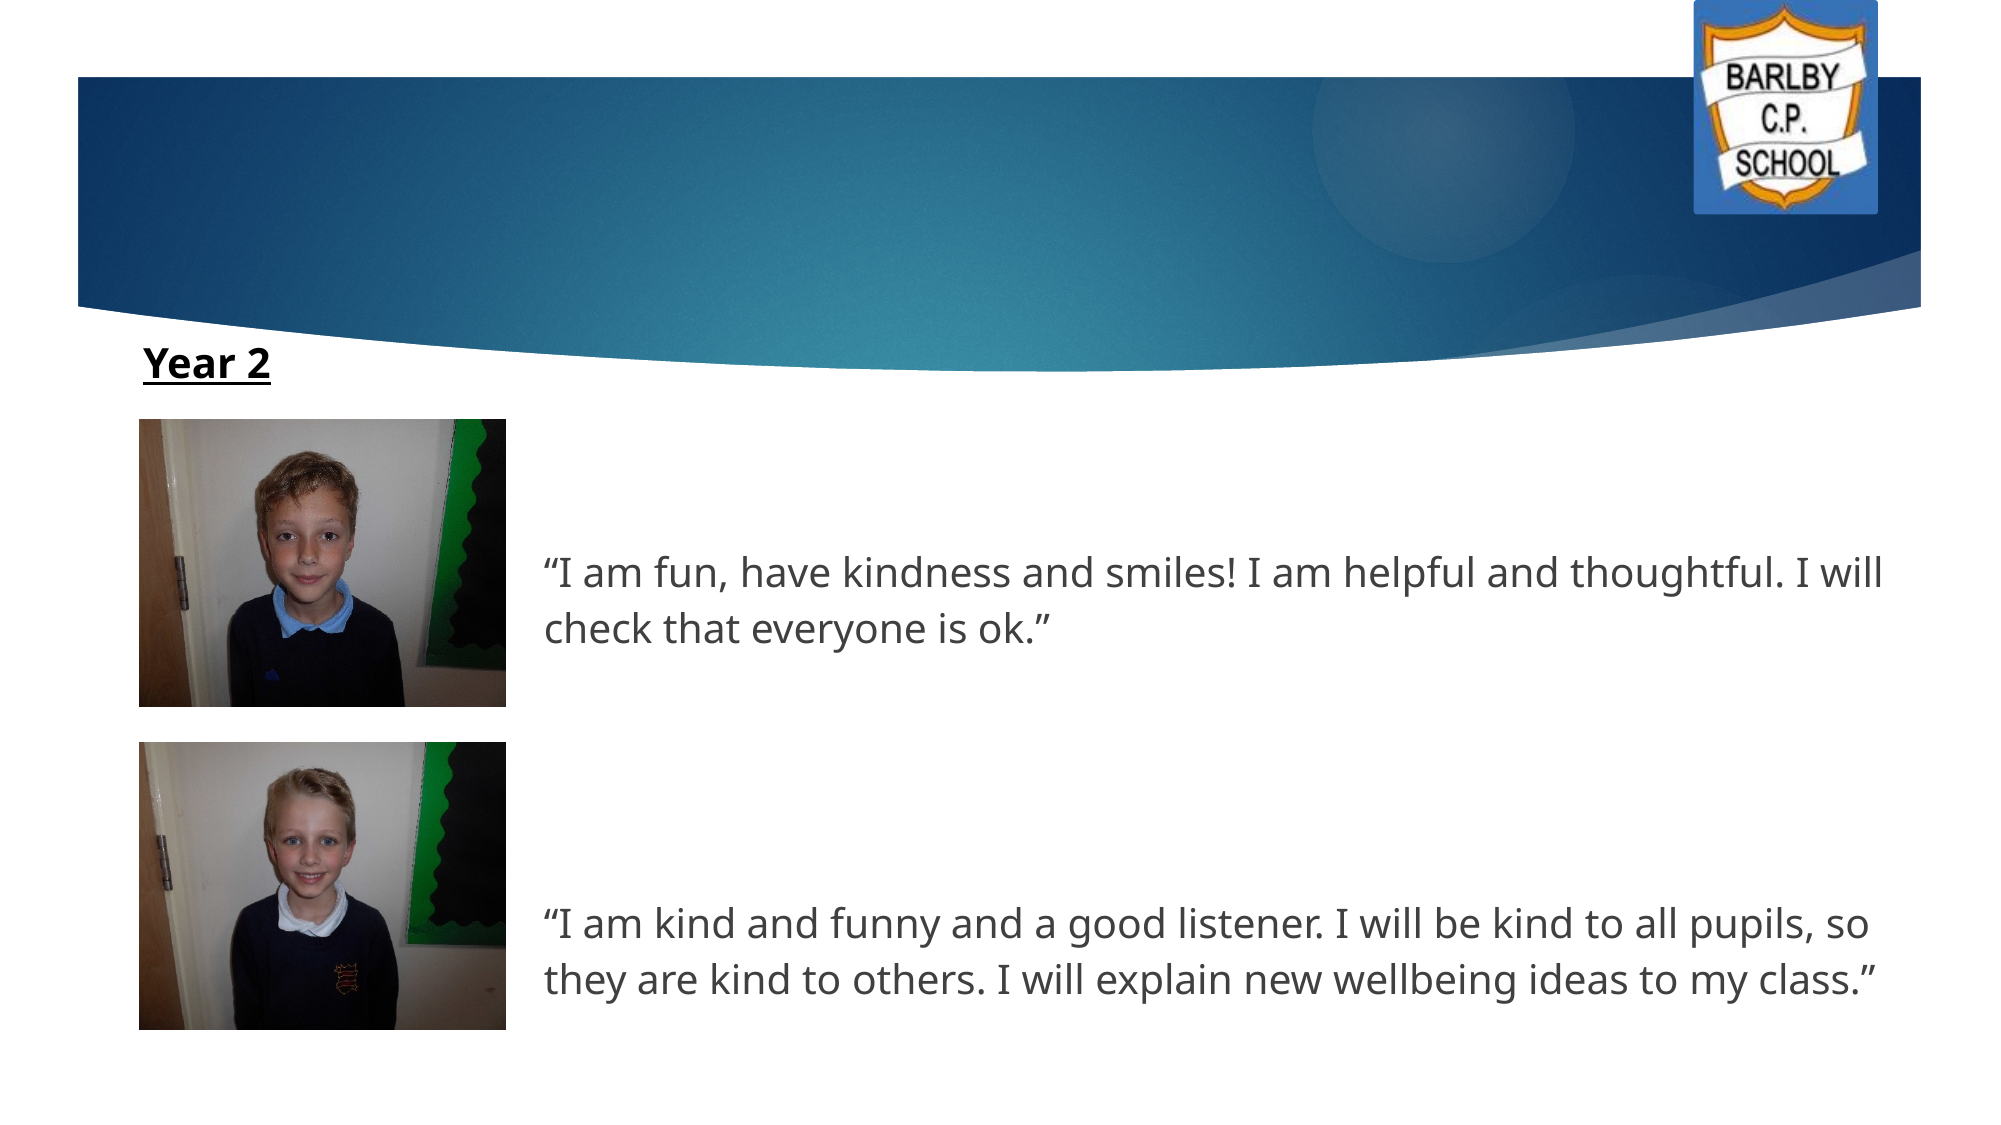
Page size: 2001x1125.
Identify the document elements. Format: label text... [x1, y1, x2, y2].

picture [138, 742, 507, 1030]
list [138, 419, 507, 707]
text_box “I am fun, have kindness and smiles! I am helpful and thoughtful. I will check that everyone is ok.” “I am kind and funny and a good listener. I will be kind to all pupils, so they are kind to others. I will explain new wellbeing ideas to my class.” [528, 468, 1905, 1030]
title Year 2 [128, 303, 1566, 420]
picture [1693, 0, 1879, 215]
